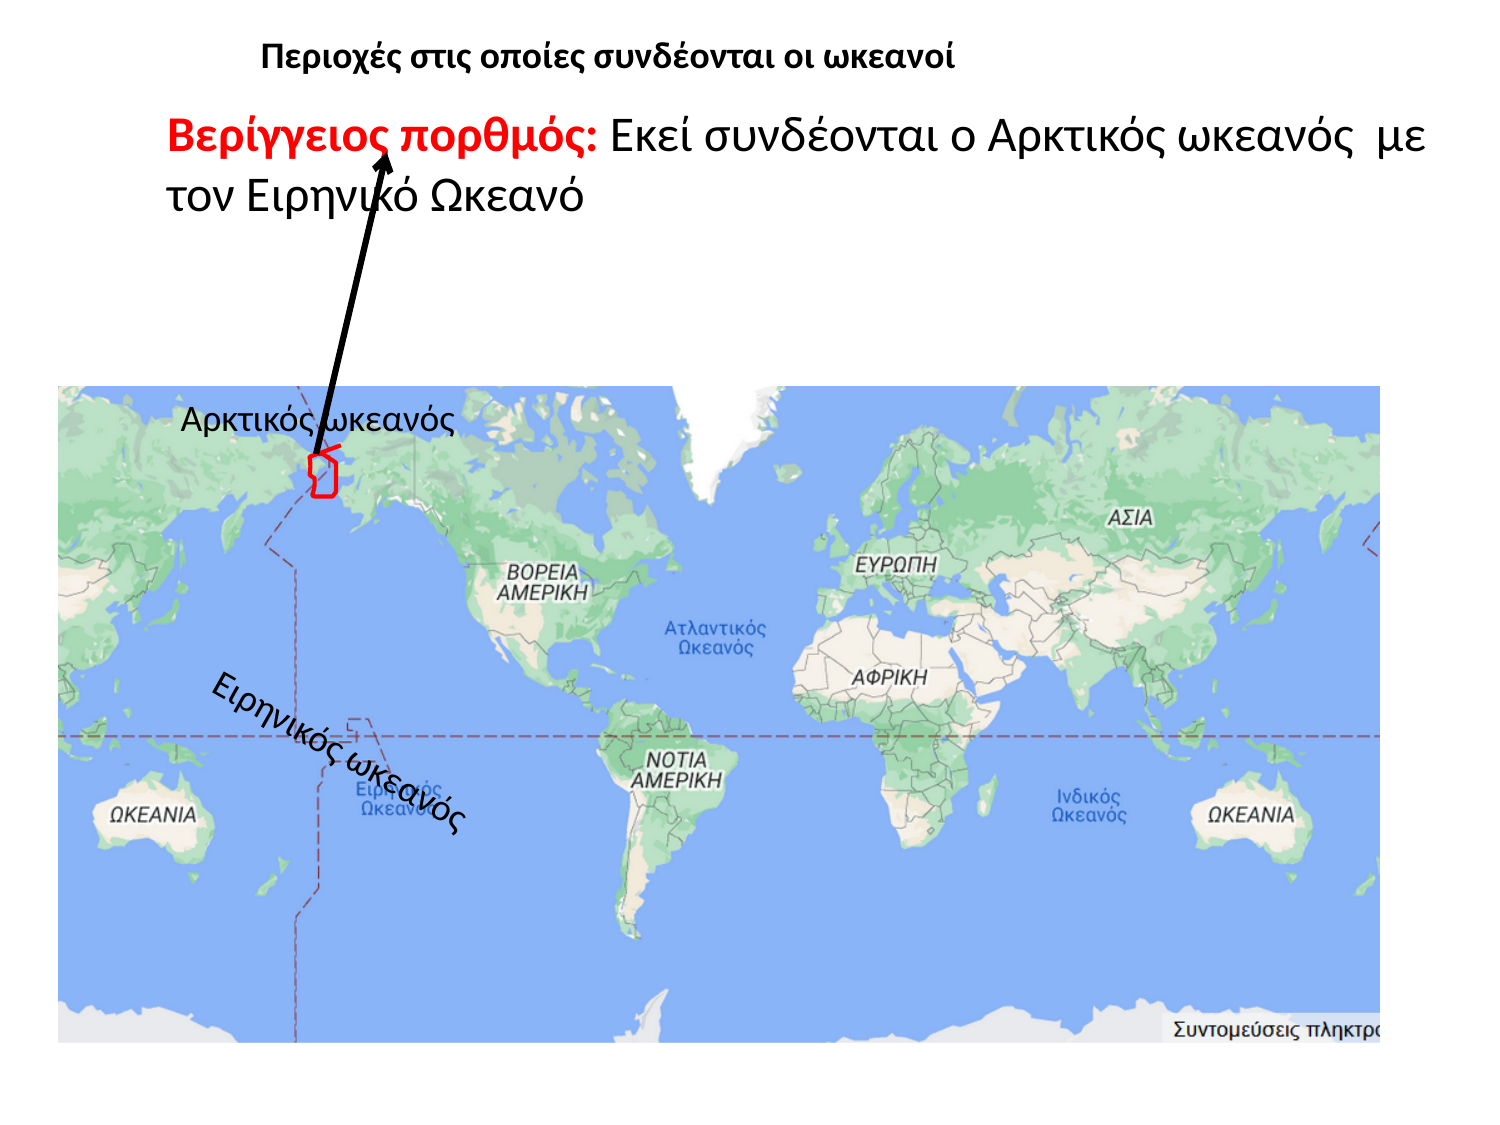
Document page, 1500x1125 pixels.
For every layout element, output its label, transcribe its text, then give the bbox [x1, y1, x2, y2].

text_box Περιοχές στις οποίες συνδέονται οι ωκεανοί [246, 23, 1043, 84]
picture [58, 386, 1381, 1059]
text_box Βερίγγειος πορθμός: Εκεί συνδέονται ο Αρκτικός ωκεανός με τον Ειρηνικό Ωκεανό [152, 93, 1442, 289]
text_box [315, 152, 387, 455]
